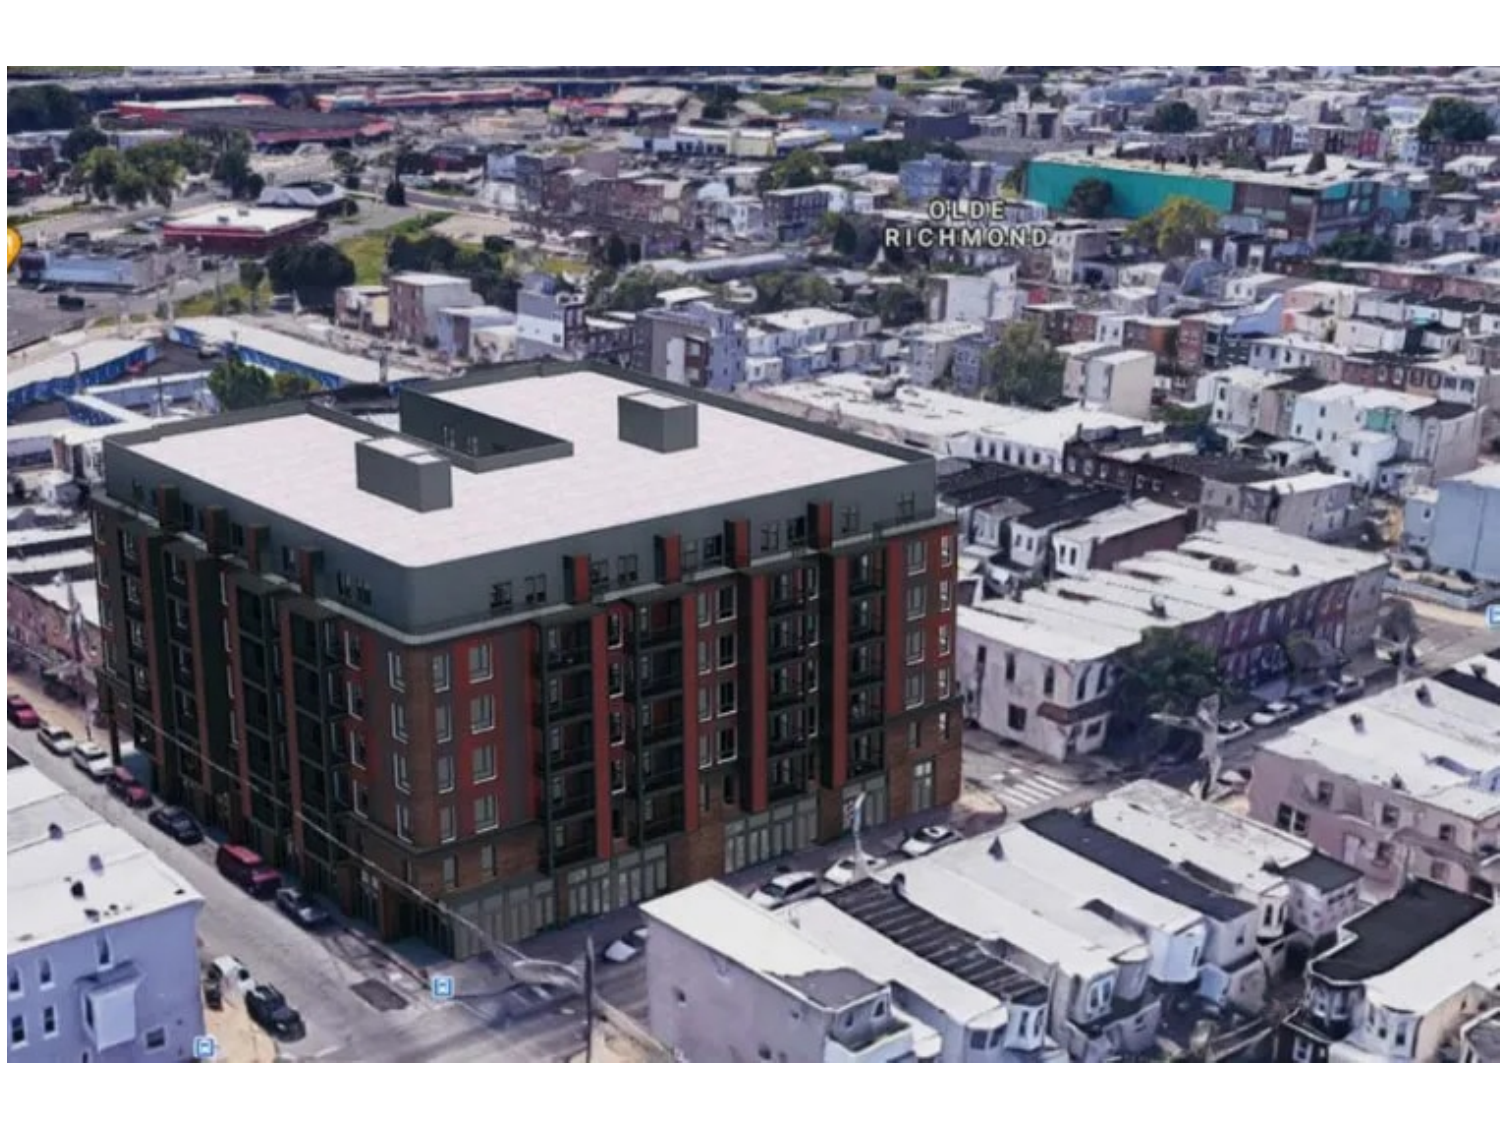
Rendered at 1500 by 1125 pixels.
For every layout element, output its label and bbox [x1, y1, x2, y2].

picture [6, 66, 1500, 1063]
